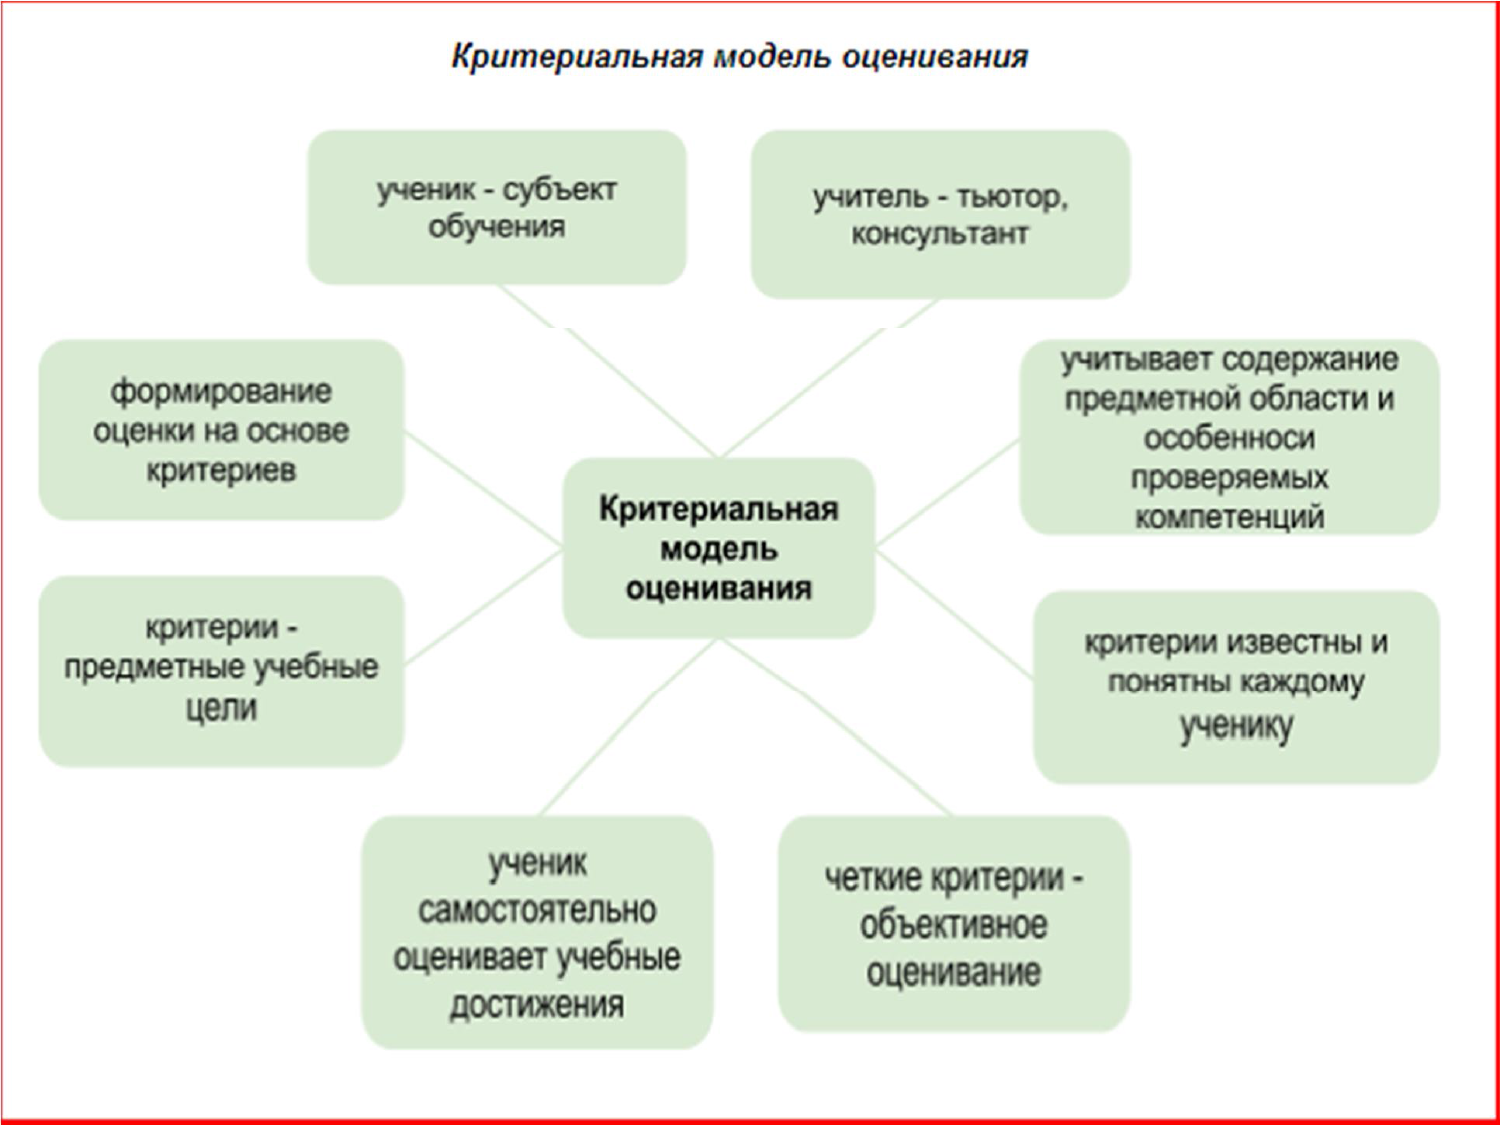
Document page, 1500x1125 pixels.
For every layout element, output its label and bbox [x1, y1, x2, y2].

list [0, 0, 1500, 326]
picture [0, 327, 1500, 1125]
